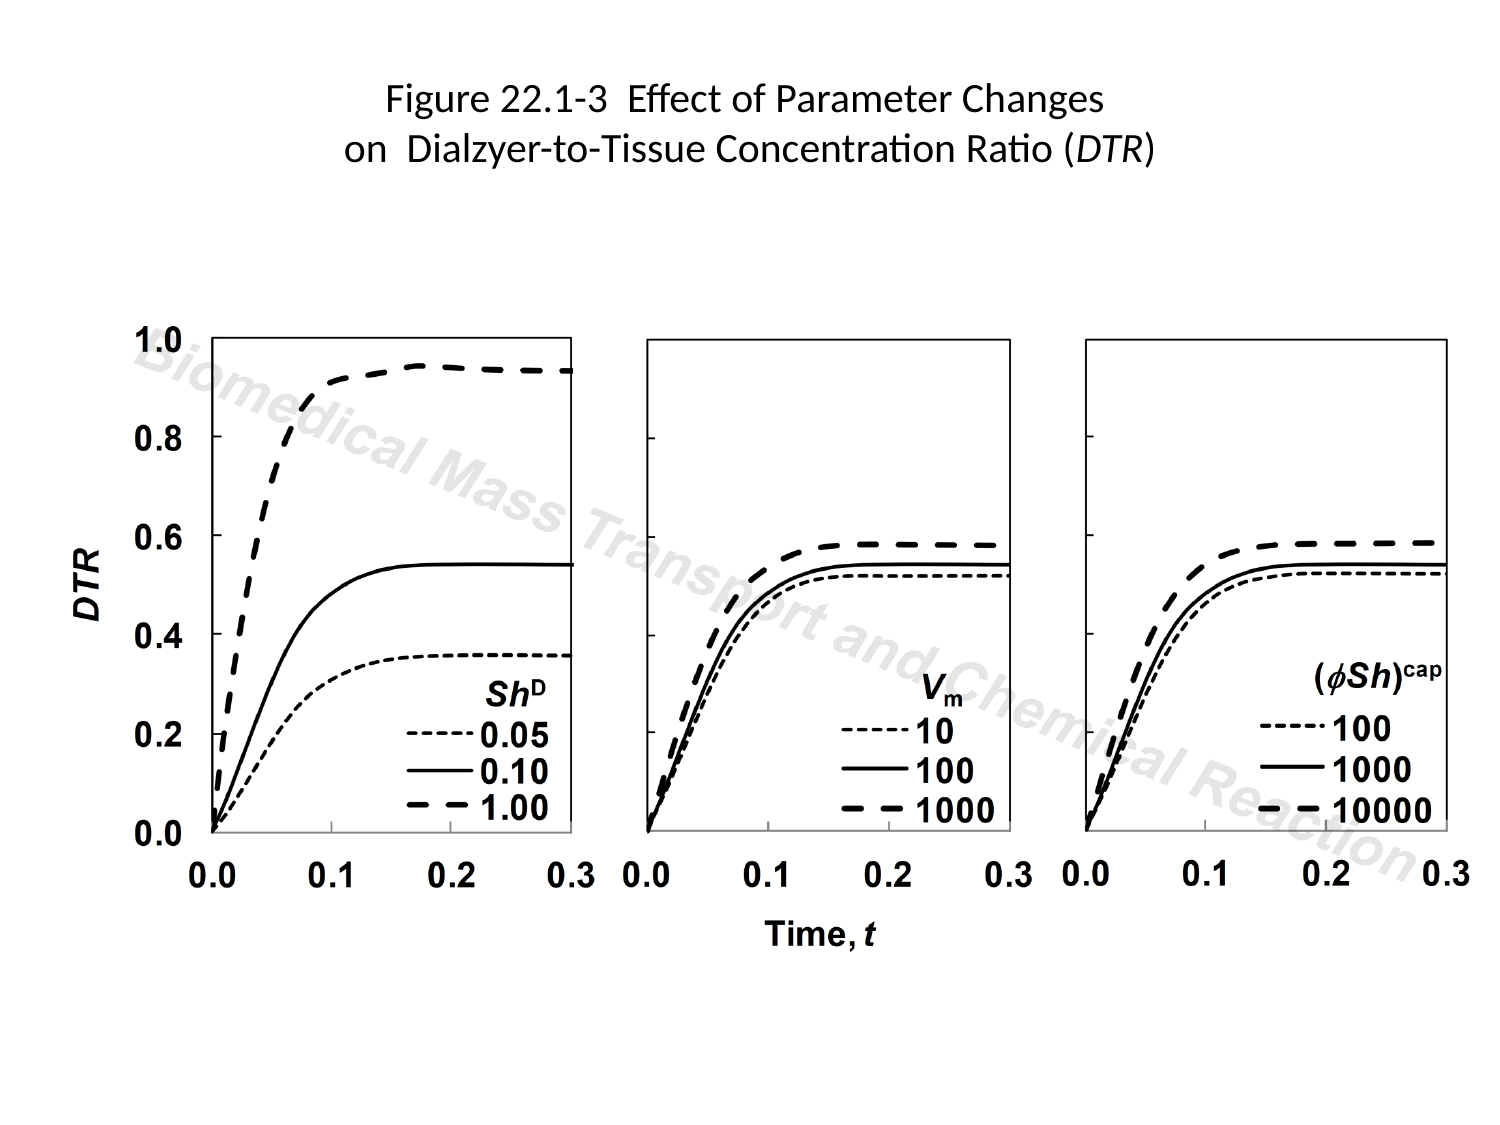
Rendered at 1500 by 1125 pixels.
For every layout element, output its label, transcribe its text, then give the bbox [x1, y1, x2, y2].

title Figure 22.1-3 Effect of Parameter Changes on Dialzyer-to-Tissue Concentration Ratio (DTR) [75, 62, 1425, 180]
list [37, 274, 1487, 966]
